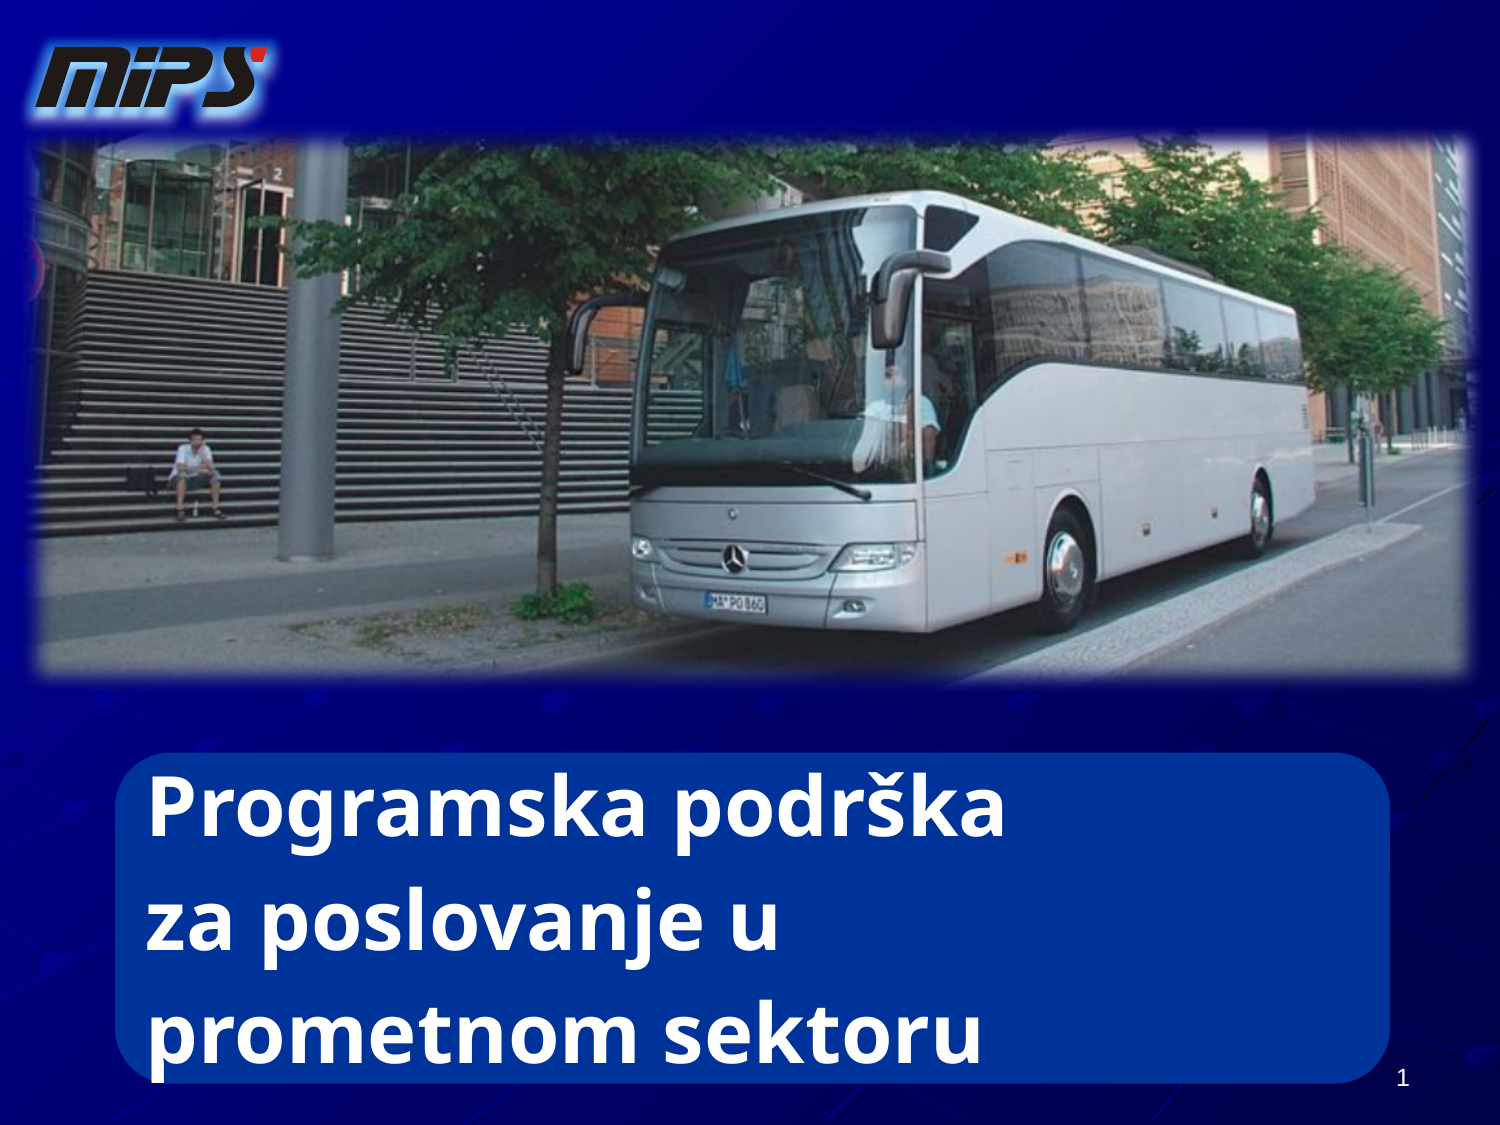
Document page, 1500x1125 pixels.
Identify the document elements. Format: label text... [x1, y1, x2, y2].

slide_number 1 [1074, 1023, 1426, 1100]
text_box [114, 752, 1391, 1084]
picture [18, 23, 1483, 693]
